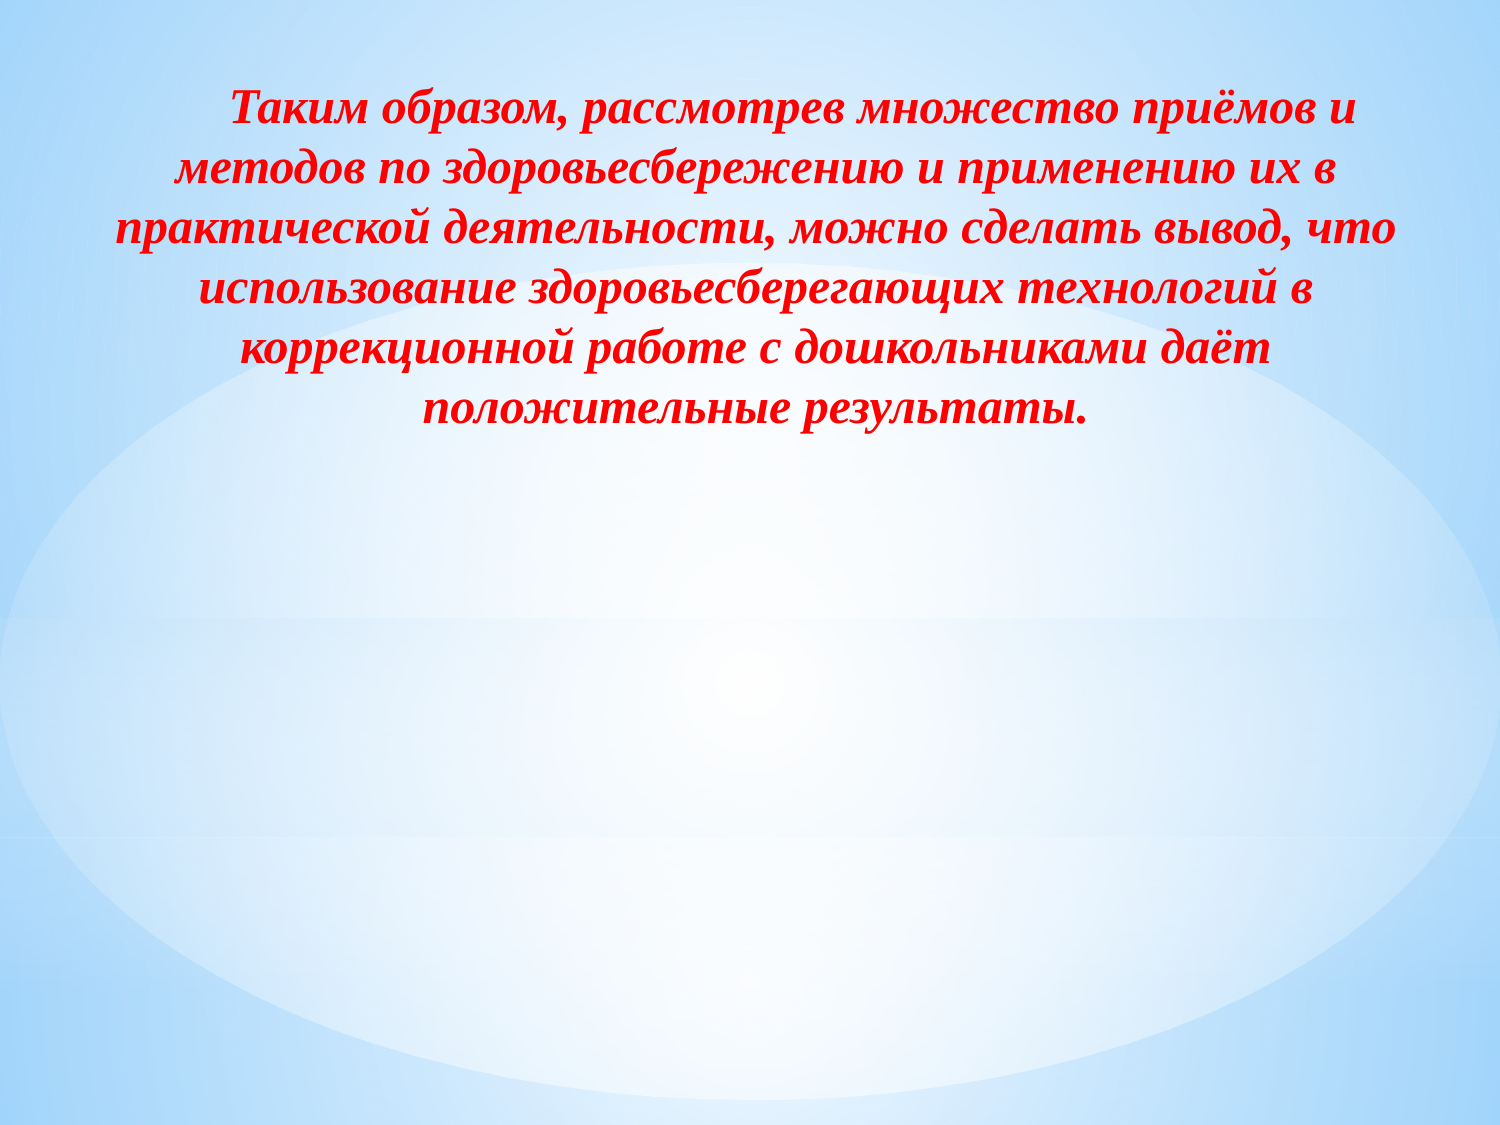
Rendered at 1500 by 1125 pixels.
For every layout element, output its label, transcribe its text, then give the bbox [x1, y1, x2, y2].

text_box Таким образом, рассмотрев множество приёмов и методов по здоровьесбережению и применению их в практической деятельности, можно сделать вывод, что использование здоровьесберегающих технологий в коррекционной работе с дошкольниками даёт положительные результаты. [76, 66, 1436, 442]
